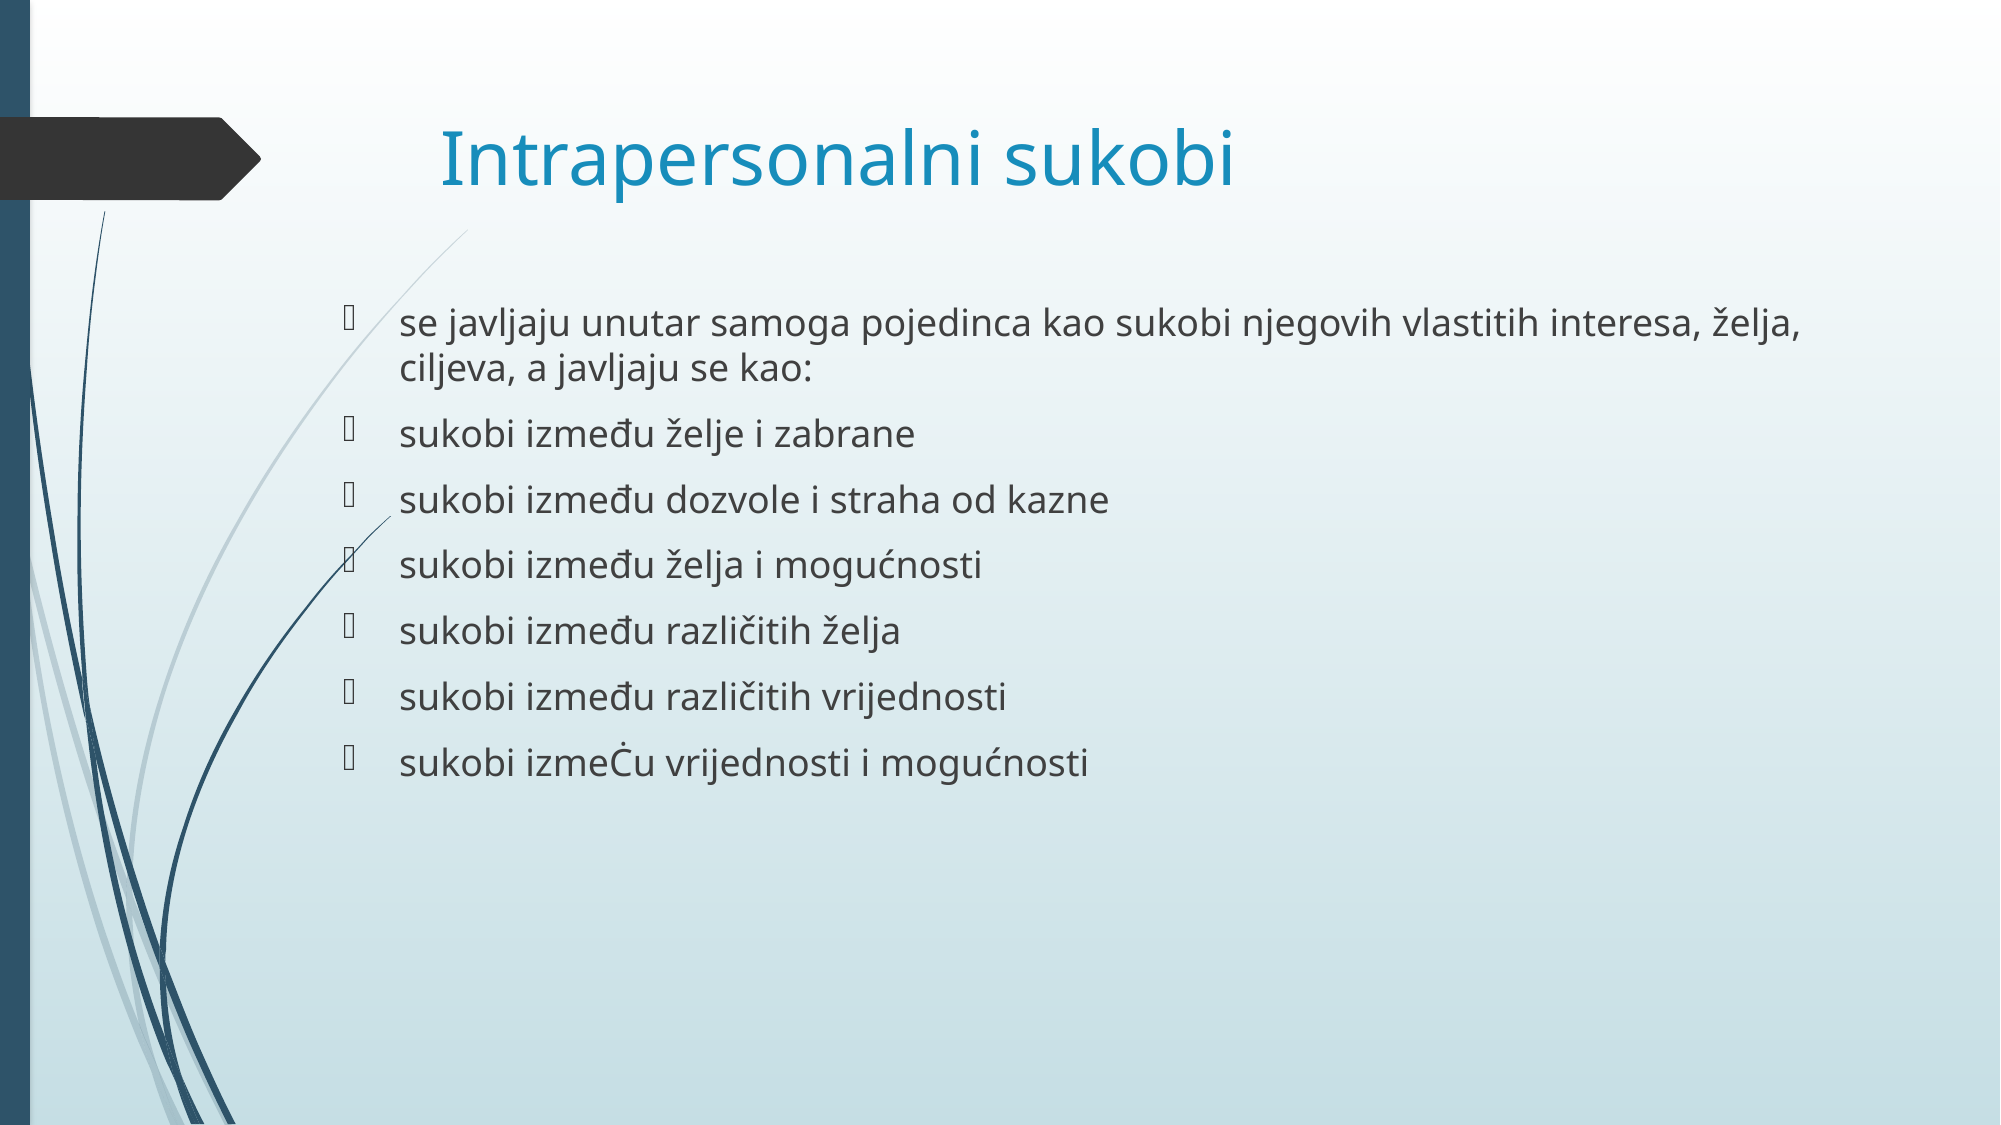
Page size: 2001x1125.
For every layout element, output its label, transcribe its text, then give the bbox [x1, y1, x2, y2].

title Intrapersonalni sukobi [425, 102, 1888, 291]
list se javljaju unutar samoga pojedinca kao sukobi njegovih vlastitih interesa, želja, ciljeva, a javljaju se kao: sukobi između želje i zabrane sukobi između dozvole i straha od kazne sukobi između želja i mogućnosti sukobi između različitih želja sukobi između različitih vrijednosti sukobi izmeĊu vrijednosti i mogućnosti [327, 291, 1888, 970]
